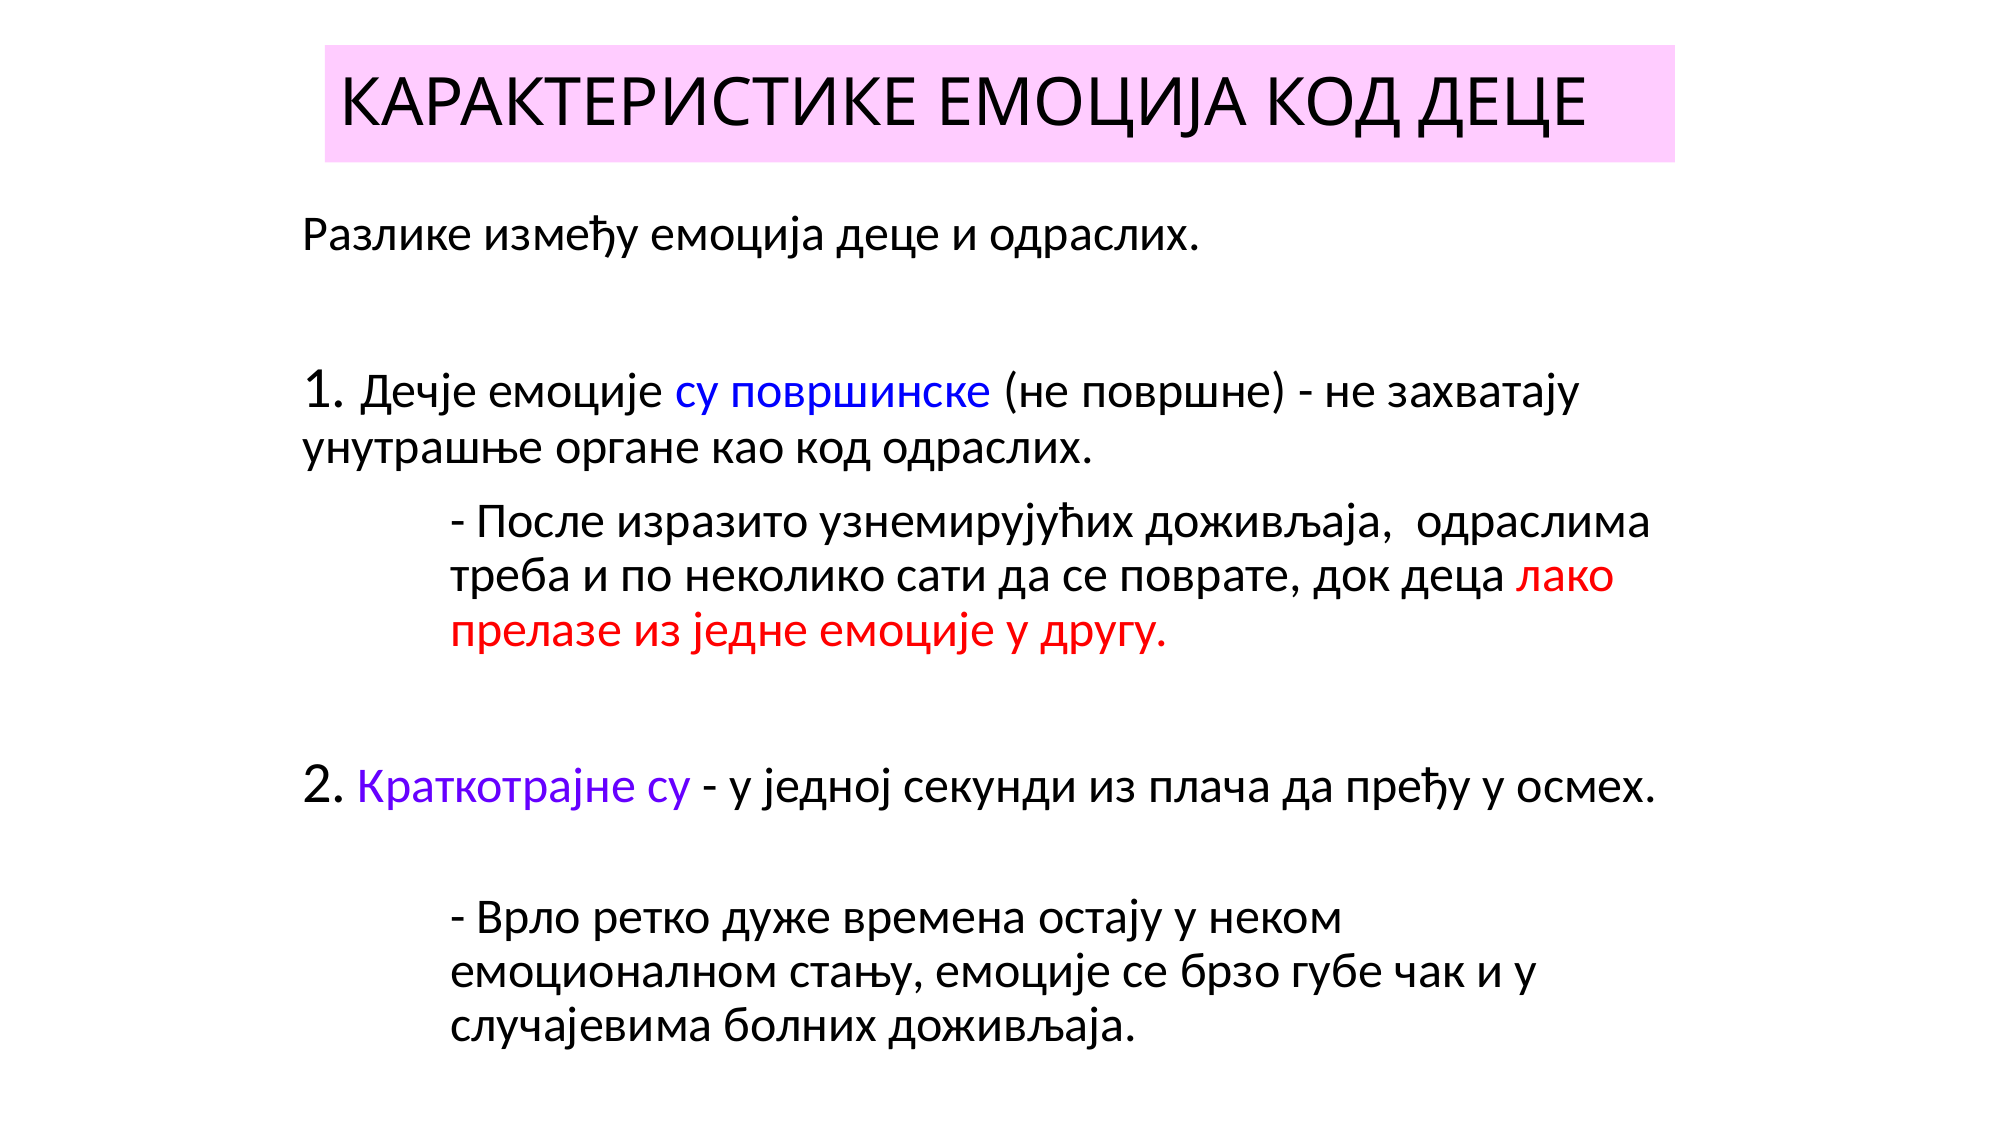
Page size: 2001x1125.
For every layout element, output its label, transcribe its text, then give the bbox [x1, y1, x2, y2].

list Разлике између емоција деце и одраслих. 1. Дечје емоције су површинске (не површне) - не захватају унутрашње органе као код одраслих. - После изразито узнемирујућих доживљаја, одраслима треба и по неколико сати да се поврате, док деца лако прелазе из једне емоције у другу. 2. Краткотрајне су - у једној секунди из плача да пређу у осмех. - Врло ретко дуже времена остају у неком емоционалном стању, емоције се брзо губе чак и у случајевима болних доживљаја. [287, 200, 1675, 1113]
title КАРАКТЕРИСТИКЕ ЕМОЦИЈА КОД ДЕЦЕ [324, 45, 1675, 163]
